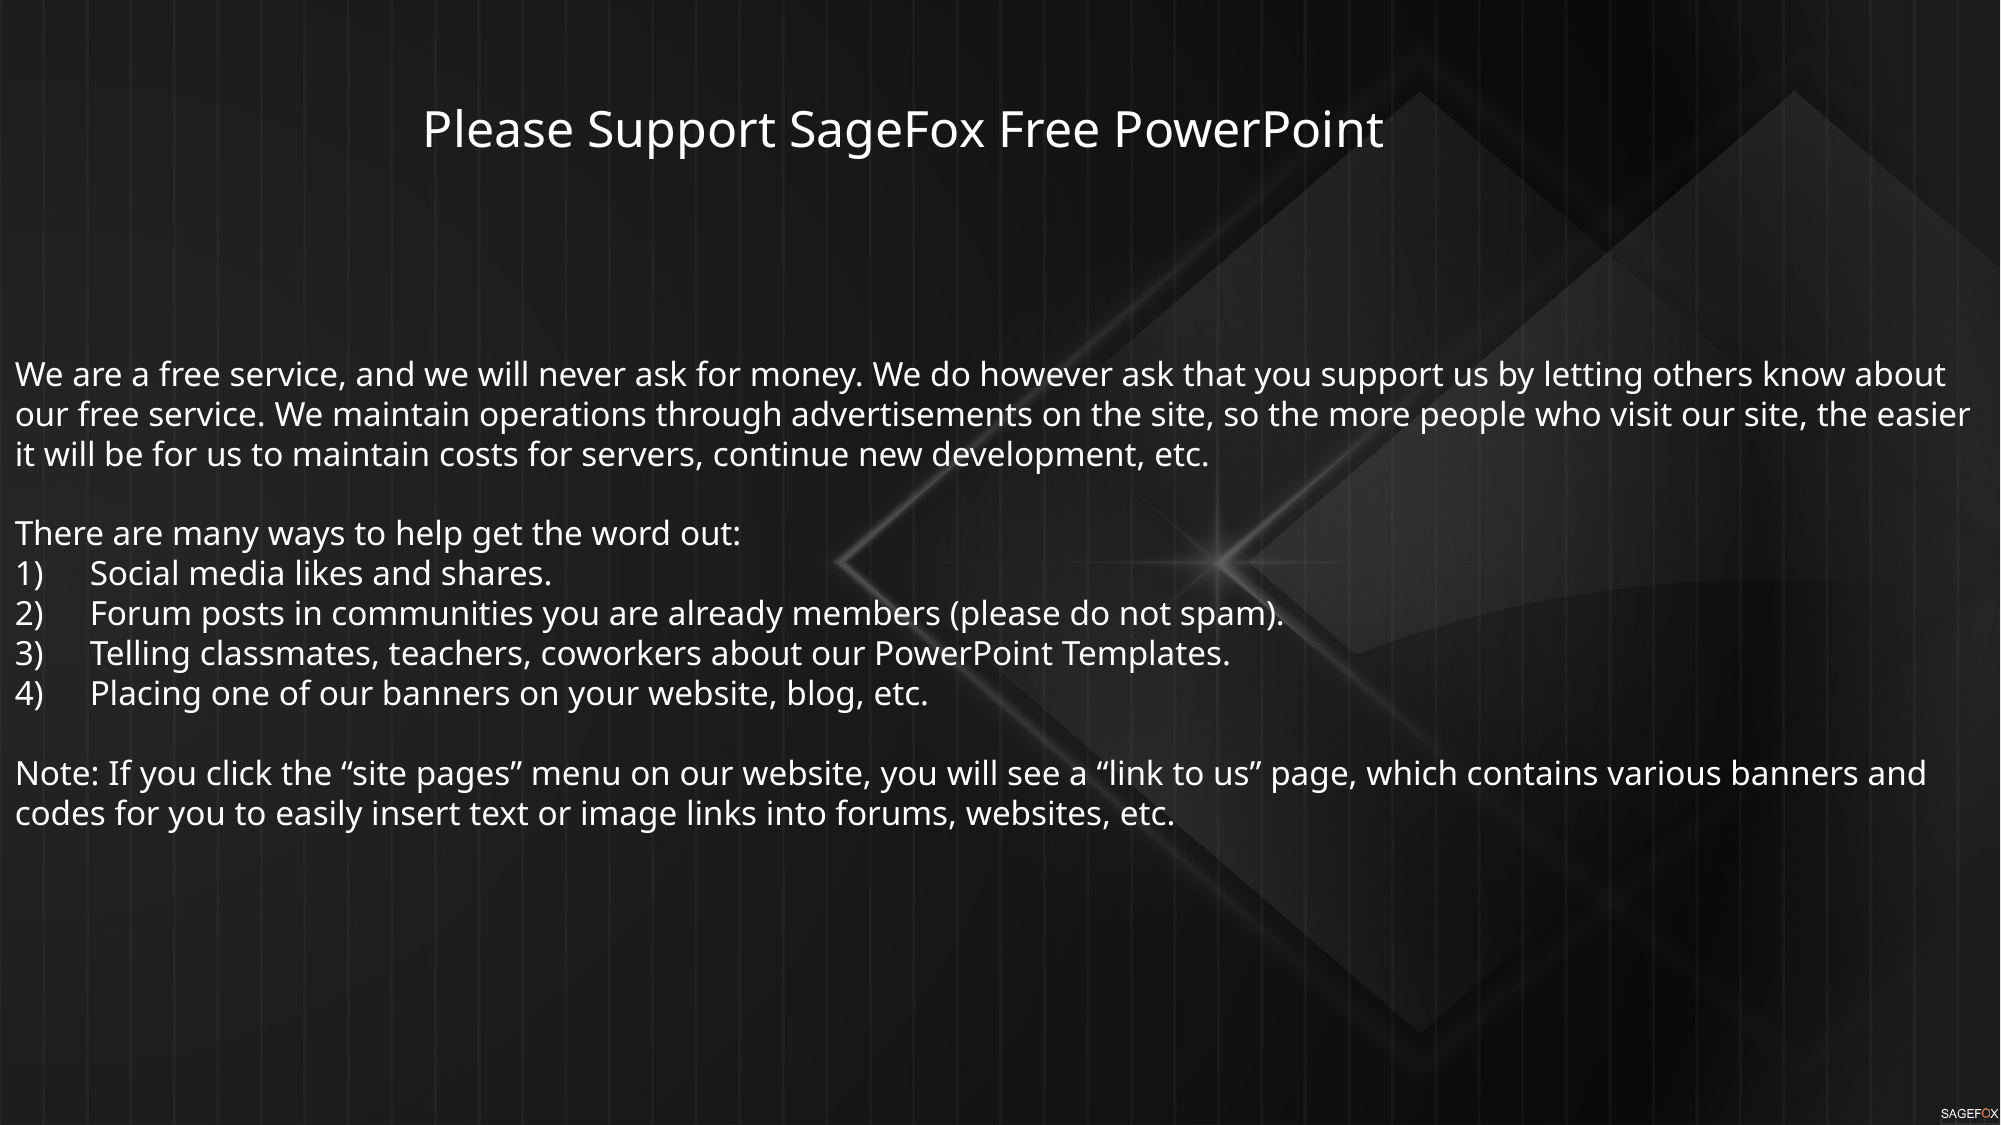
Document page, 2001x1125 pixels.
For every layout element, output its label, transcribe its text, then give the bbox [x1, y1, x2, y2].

text_box We are a free service, and we will never ask for money. We do however ask that you support us by letting others know about our free service. We maintain operations through advertisements on the site, so the more people who visit our site, the easier it will be for us to maintain costs for servers, continue new development, etc. There are many ways to help get the word out: Social media likes and shares. Forum posts in communities you are already members (please do not spam). Telling classmates, teachers, coworkers about our PowerPoint Templates. Placing one of our banners on your website, blog, etc. Note: If you click the “site pages” menu on our website, you will see a “link to us” page, which contains various banners and codes for you to easily insert text or image links into forums, websites, etc. [0, 0, 2000, 1125]
title Please Support SageFox Free PowerPoint [363, 72, 1444, 190]
